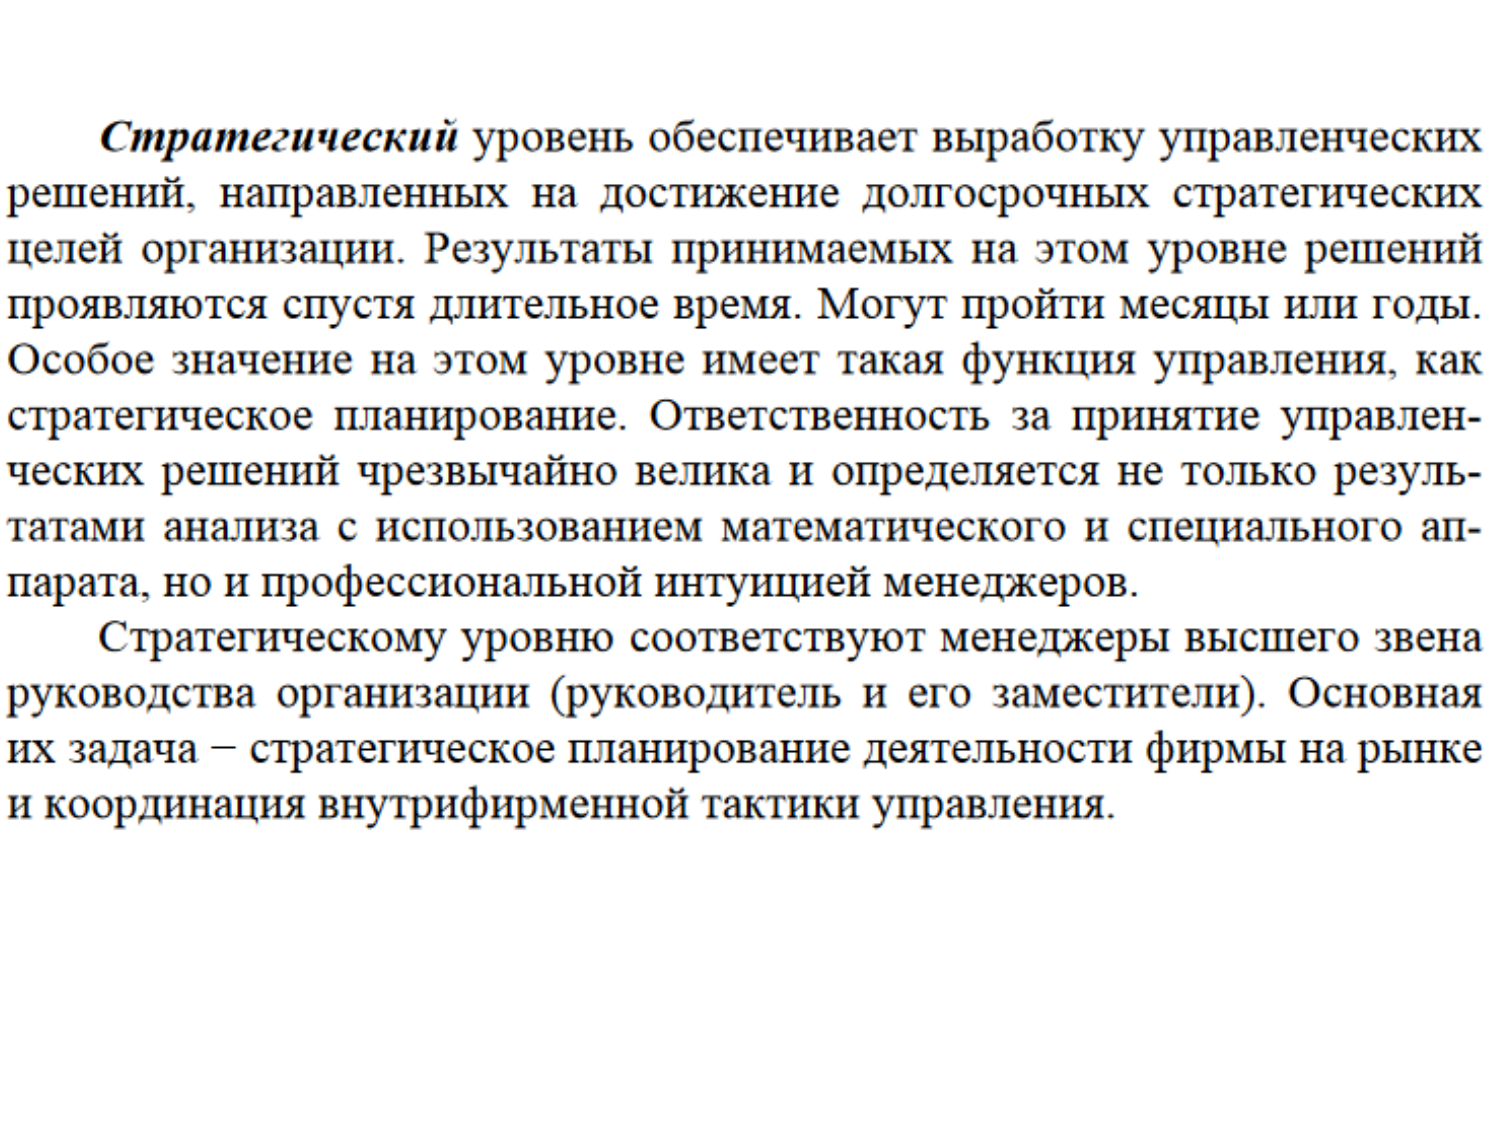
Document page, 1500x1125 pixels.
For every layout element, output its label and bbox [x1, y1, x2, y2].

picture [0, 116, 1491, 833]
